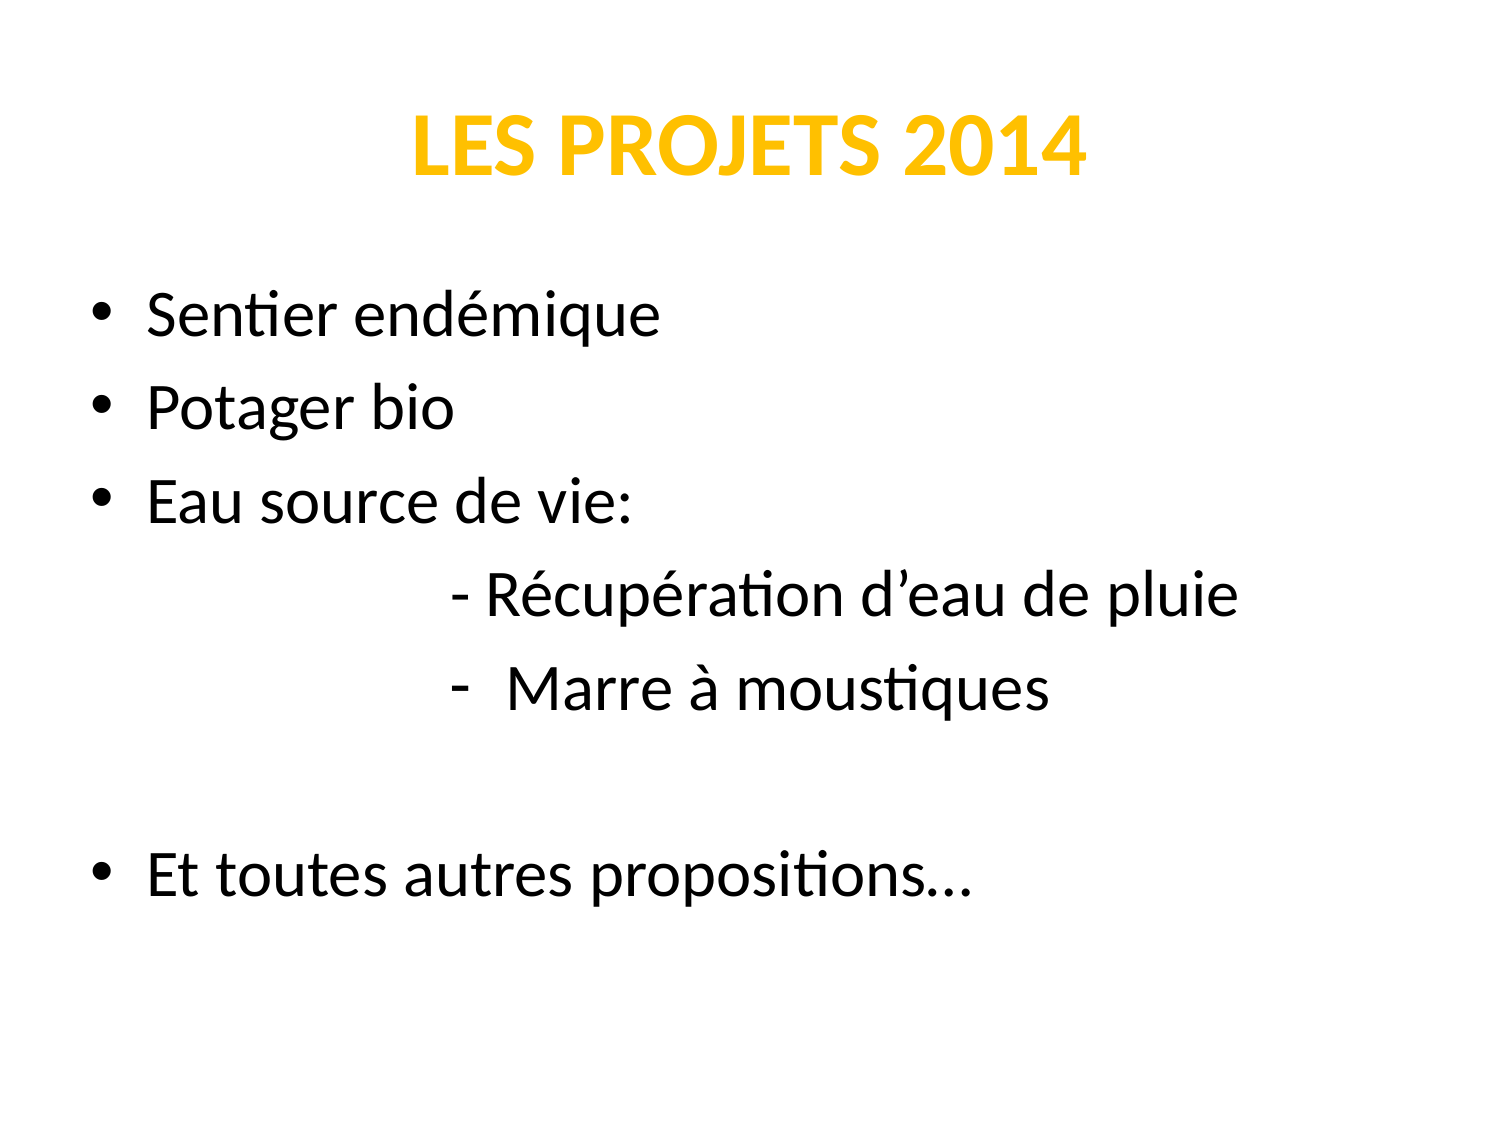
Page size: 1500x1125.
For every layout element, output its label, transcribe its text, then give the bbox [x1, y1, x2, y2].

title LES PROJETS 2014 [75, 45, 1425, 233]
list Sentier endémique Potager bio Eau source de vie: - Récupération d’eau de pluie Marre à moustiques Et toutes autres propositions… [75, 262, 1425, 1005]
